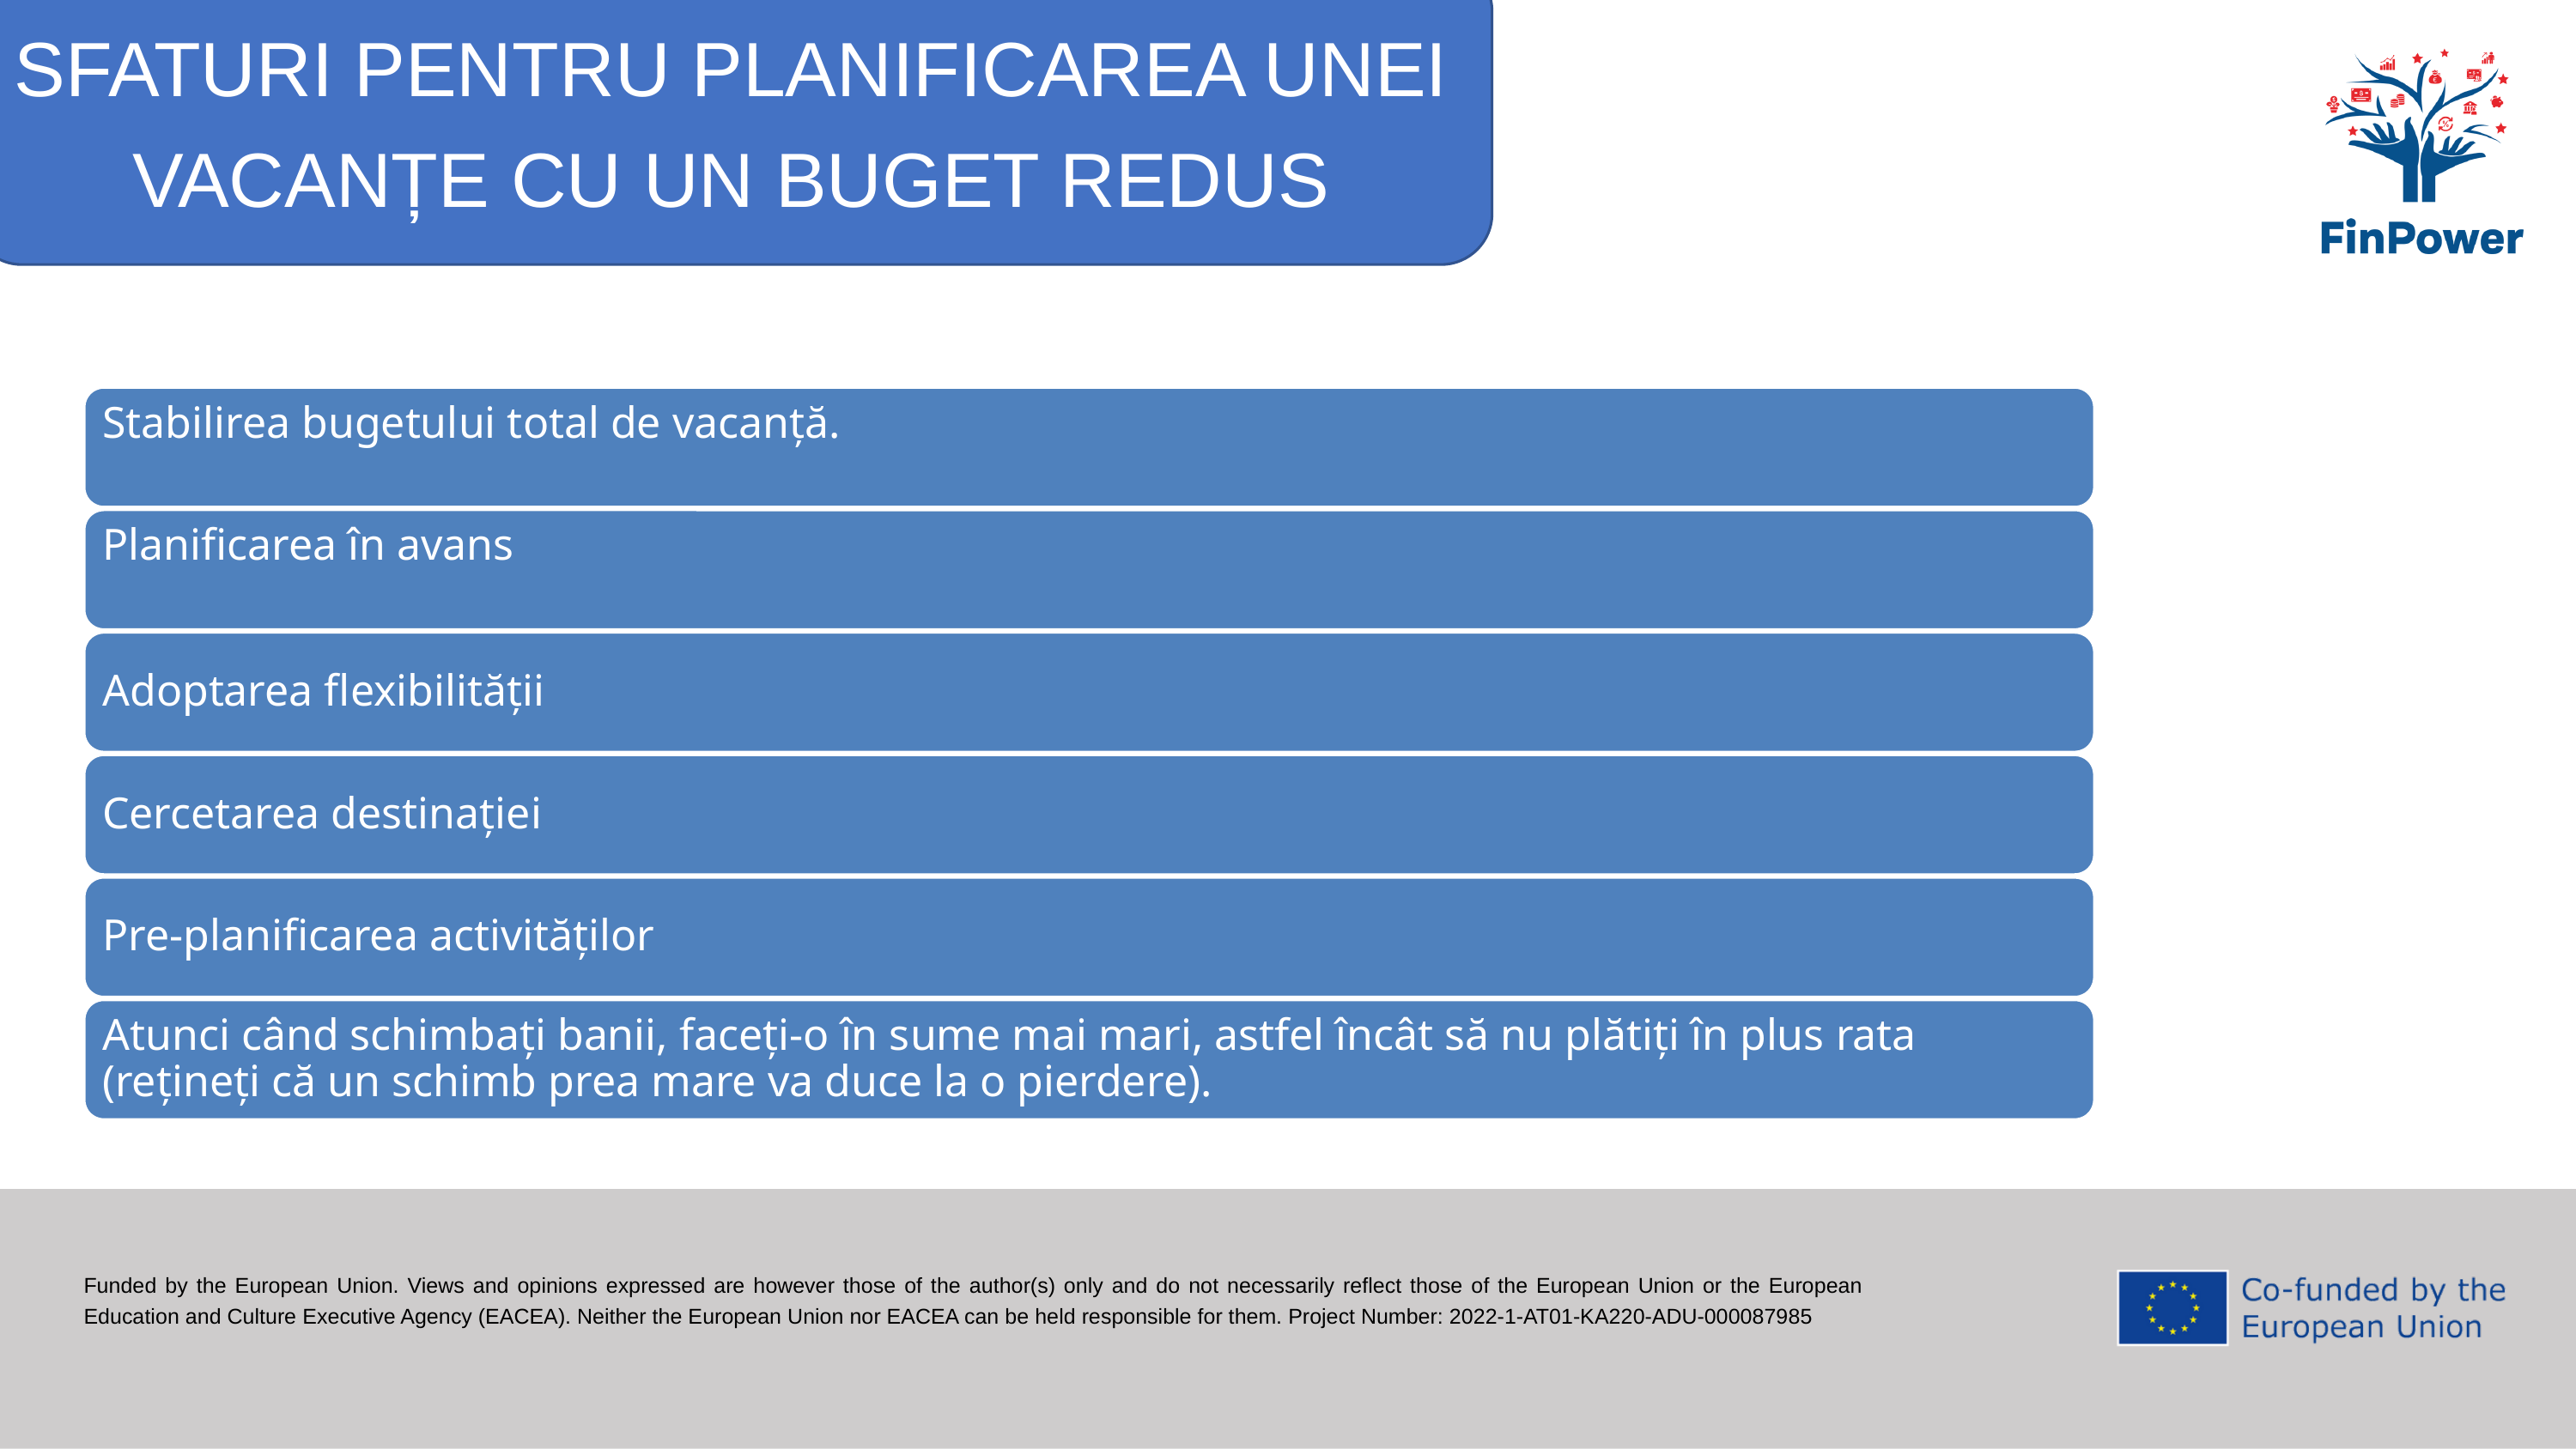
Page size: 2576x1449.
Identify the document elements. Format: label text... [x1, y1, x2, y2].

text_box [0, 0, 1494, 266]
text_box Funded by the European Union. Views and opinions expressed are however those of the author(s) only and do not necessarily reflect those of the European Union or the European Education and Culture Executive Agency (EACEA). Neither the European Union nor EACEA can be held responsible for them. Project Number: 2022-1-AT01-KA220-ADU-000087985 [83, 1266, 1867, 1375]
text_box [0, 1189, 2576, 1449]
text_box [2094, 1247, 2543, 1369]
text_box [83, 386, 2095, 1121]
text_box [2318, 37, 2524, 266]
